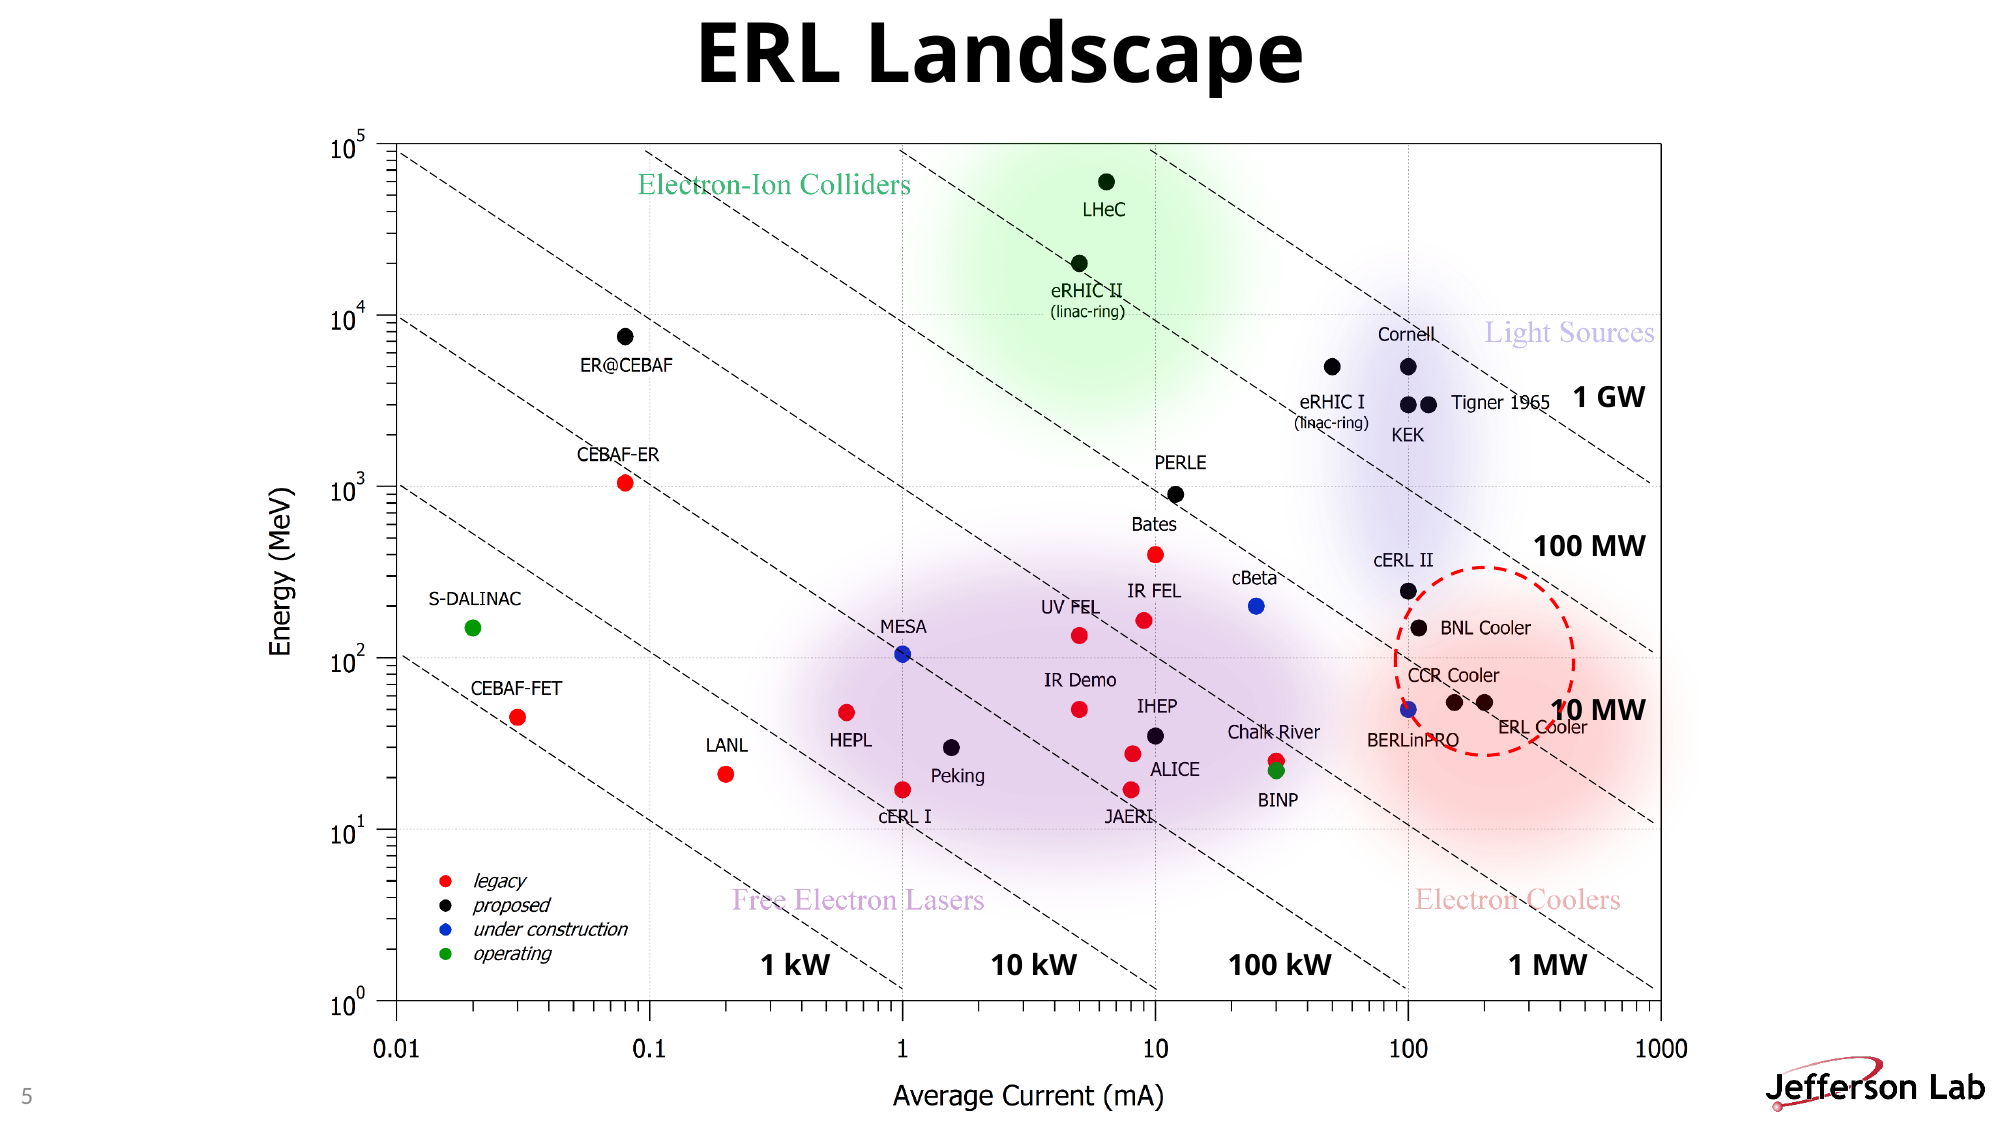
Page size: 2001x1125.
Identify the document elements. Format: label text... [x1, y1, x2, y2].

picture [1763, 1047, 1999, 1124]
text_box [400, 149, 1666, 991]
picture [264, 98, 1699, 1112]
title ERL Landscape [0, 0, 2000, 112]
slide_number 5 [5, 1064, 456, 1125]
